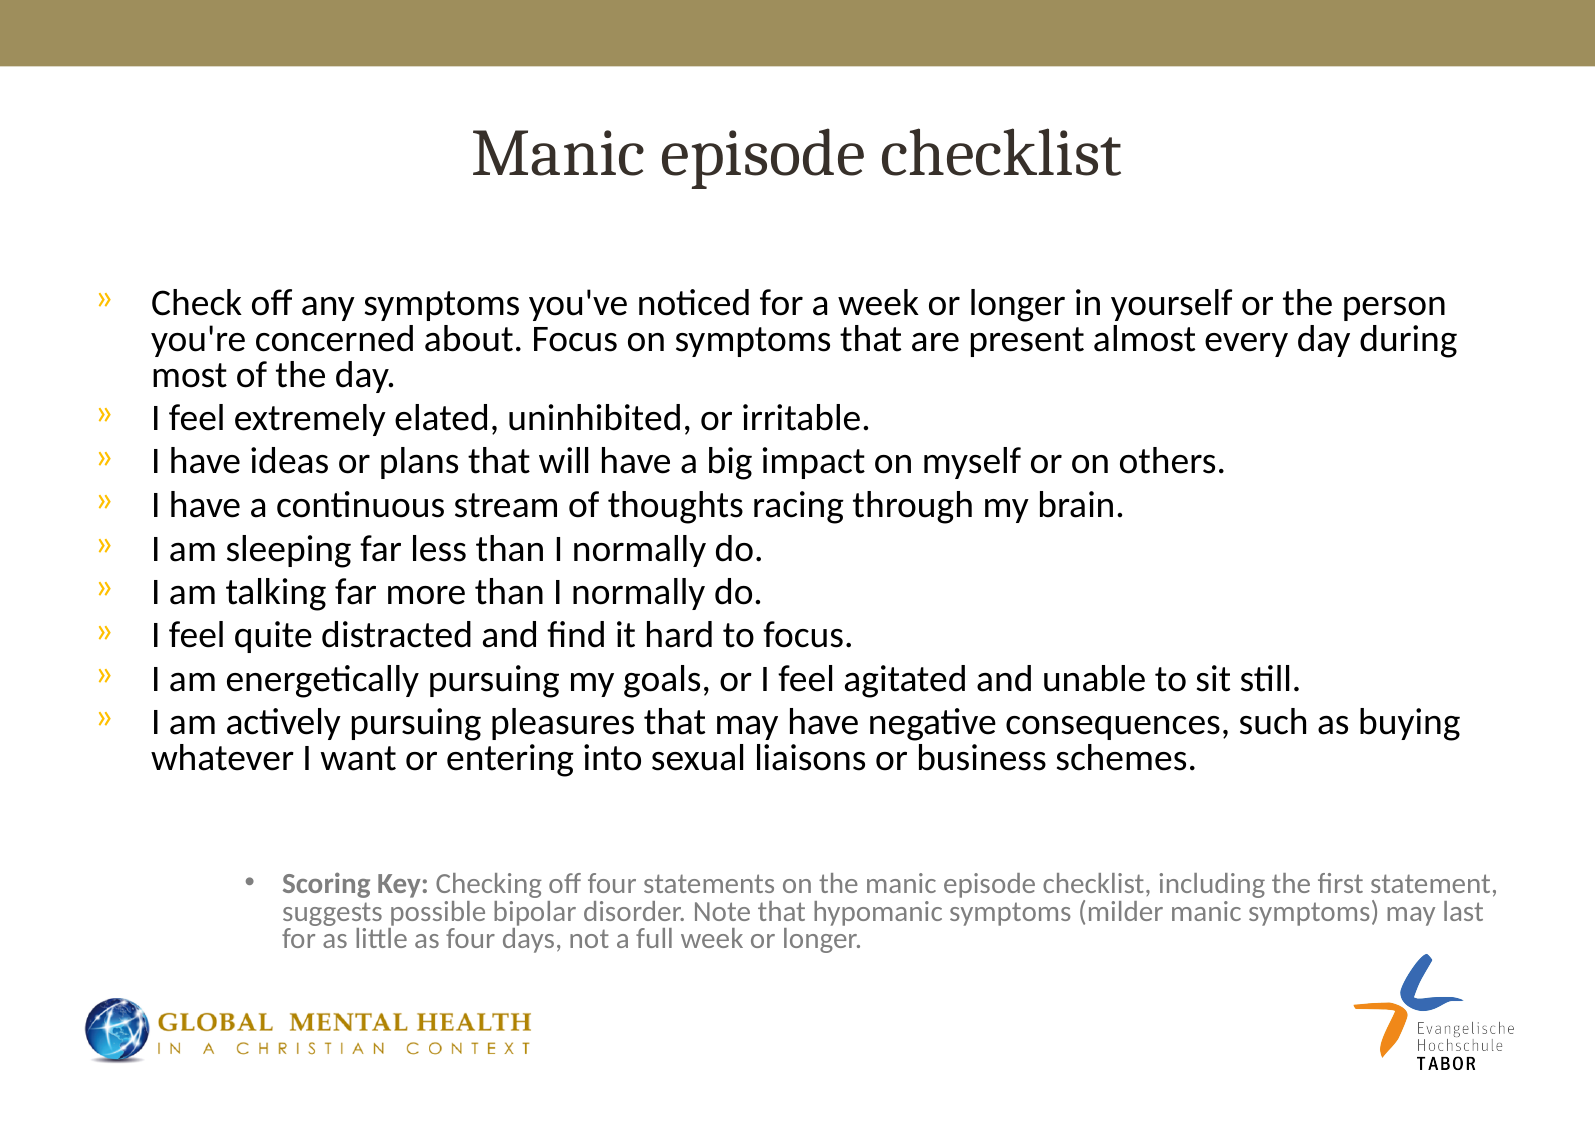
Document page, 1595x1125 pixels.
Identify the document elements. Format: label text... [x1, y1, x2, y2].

list Check off any symptoms you've noticed for a week or longer in yourself or the person you're concerned about. Focus on symptoms that are present almost every day during most of the day. I feel extremely elated, uninhibited, or irritable. I have ideas or plans that will have a big impact on myself or on others. I have a continuous stream of thoughts racing through my brain. I am sleeping far less than I normally do. I am talking far more than I normally do. I feel quite distracted and find it hard to focus. I am energetically pursuing my goals, or I feel agitated and unable to sit still. I am actively pursuing pleasures that may have negative consequences, such as buying whatever I want or entering into sexual liaisons or business schemes. Scoring Key: Checking off four statements on the manic episode checklist, including the first statement, suggests possible bipolar disorder. Note that hypomanic symptoms (milder manic symptoms) may last for as little as four days, not a full week or longer. [79, 278, 1516, 1005]
title Manic episode checklist [79, 54, 1516, 244]
picture [81, 1005, 538, 1065]
picture [1351, 952, 1518, 1073]
